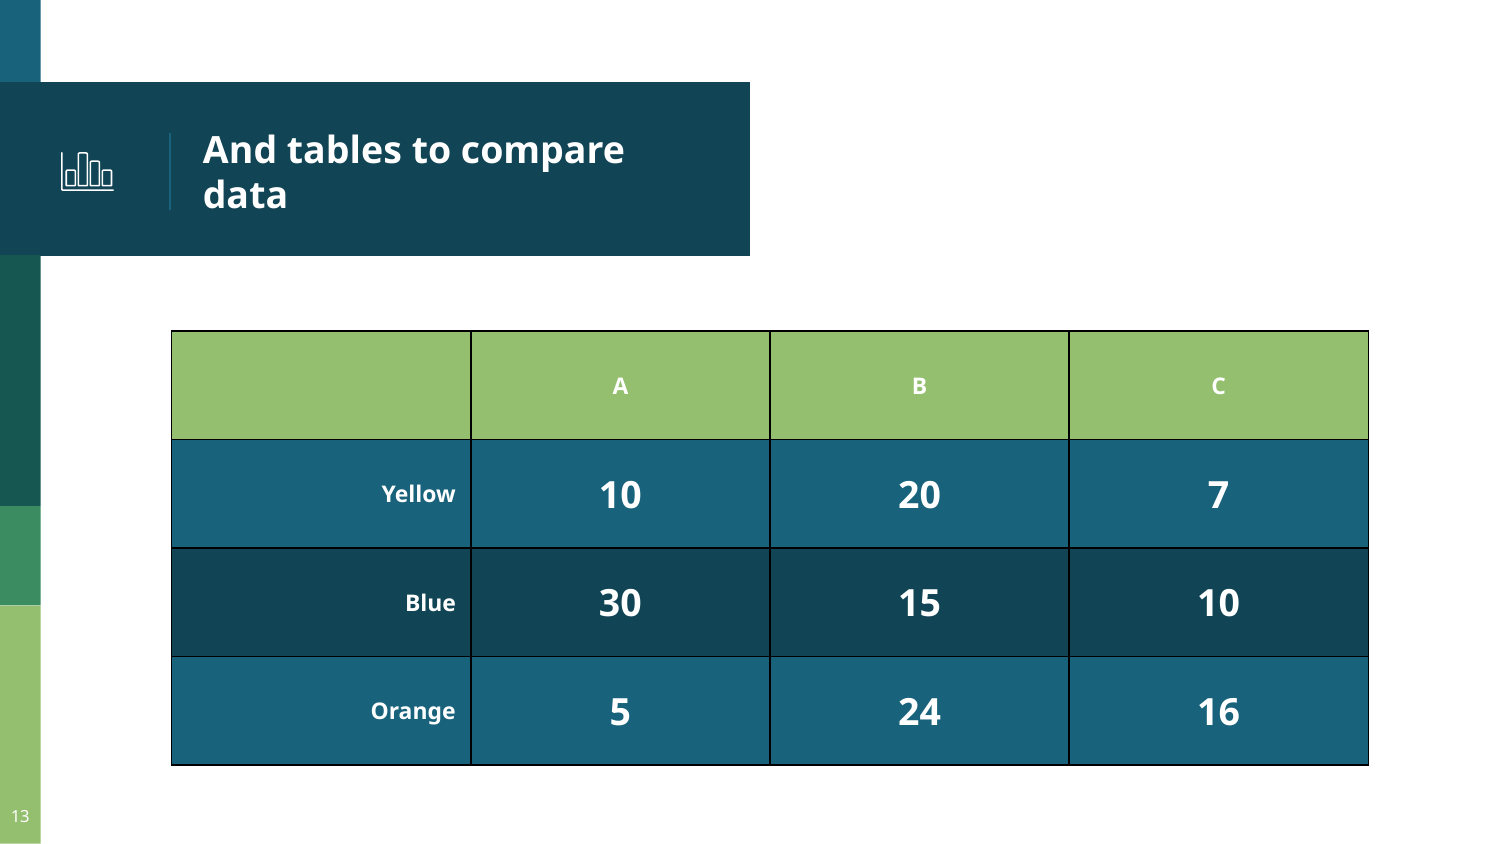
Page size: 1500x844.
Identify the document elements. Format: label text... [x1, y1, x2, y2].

table_header [172, 332, 470, 439]
table_header C [1070, 332, 1368, 439]
table_cell Orange [172, 657, 470, 764]
table_cell 16 [1070, 657, 1368, 764]
table_cell 15 [771, 549, 1068, 656]
title And tables to compare data [187, 87, 715, 256]
table_cell 20 [771, 440, 1068, 547]
table_cell Yellow [172, 440, 470, 547]
table_cell 10 [472, 440, 769, 547]
table_cell 5 [472, 657, 769, 764]
table_cell Blue [172, 549, 470, 656]
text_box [61, 152, 114, 191]
table_cell 7 [1070, 440, 1368, 547]
table_cell 24 [771, 657, 1068, 764]
table_cell 30 [472, 549, 769, 656]
table_cell 10 [1070, 549, 1368, 656]
table_header B [771, 332, 1068, 439]
table_header A [472, 332, 769, 439]
slide_number ‹#› [0, 790, 49, 844]
